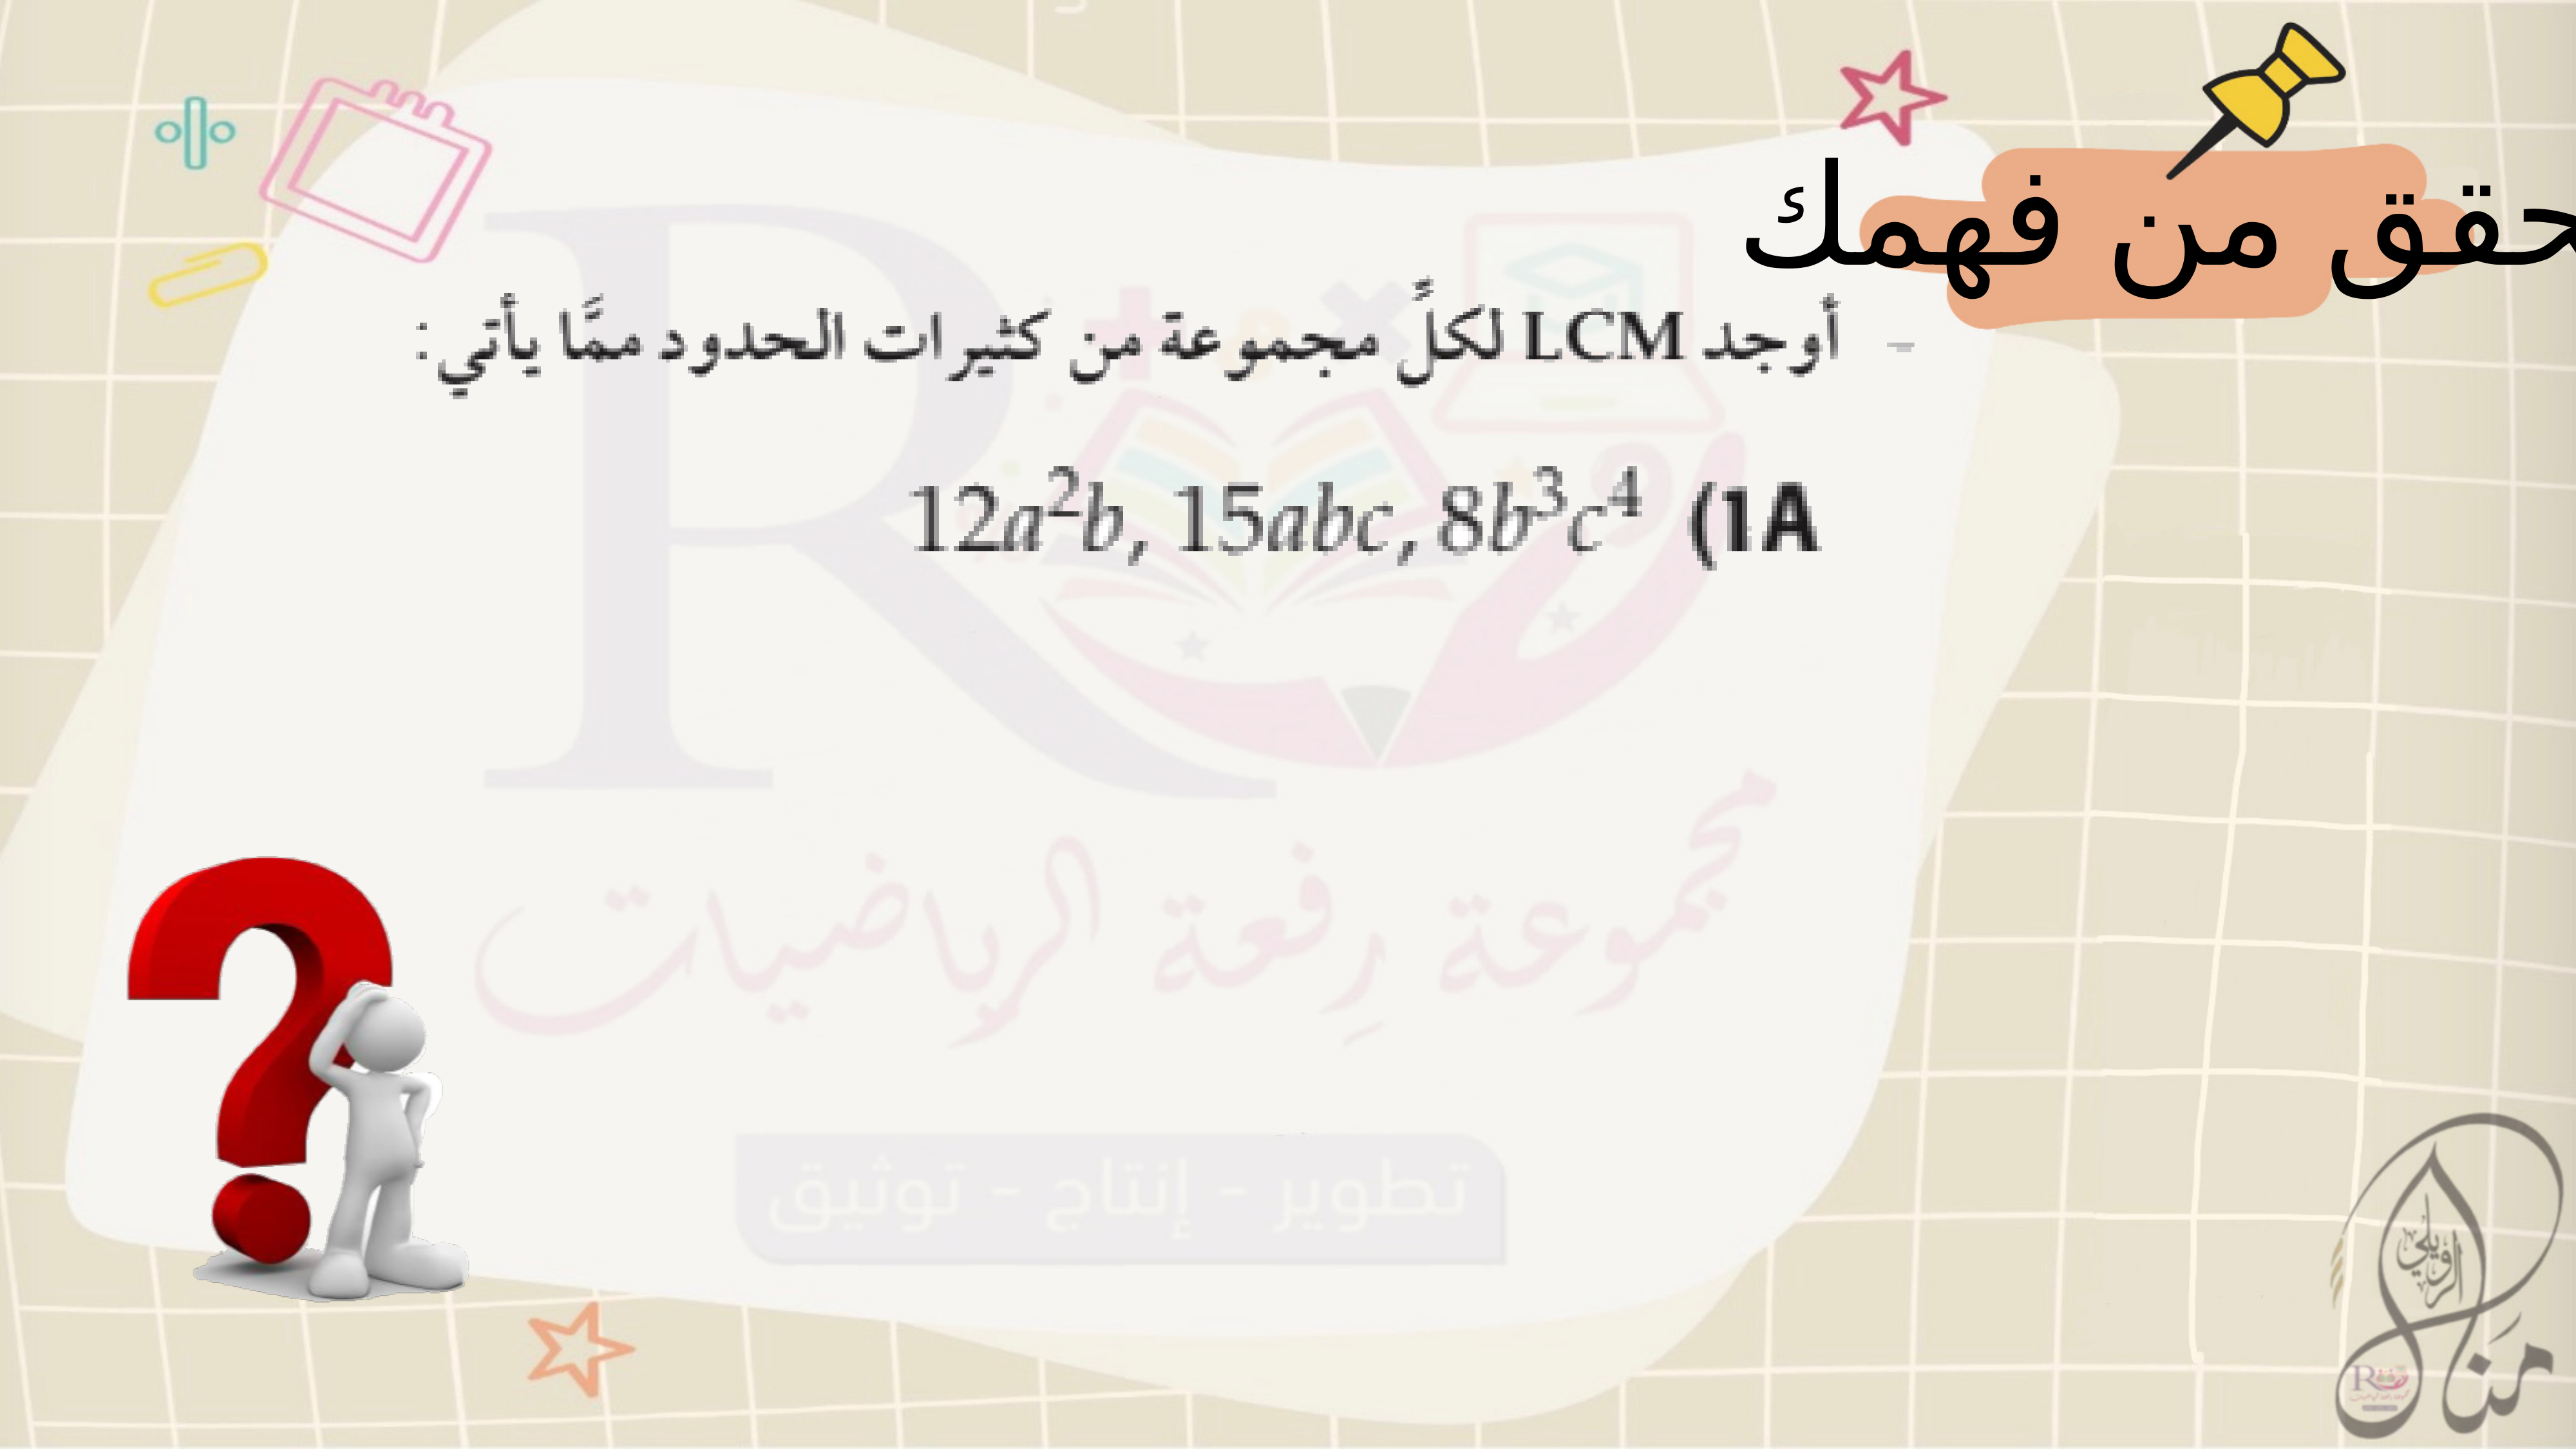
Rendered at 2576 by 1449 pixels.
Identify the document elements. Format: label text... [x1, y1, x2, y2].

picture [0, 0, 2576, 1449]
text_box تحقق من فهمك [1202, 192, 2576, 288]
